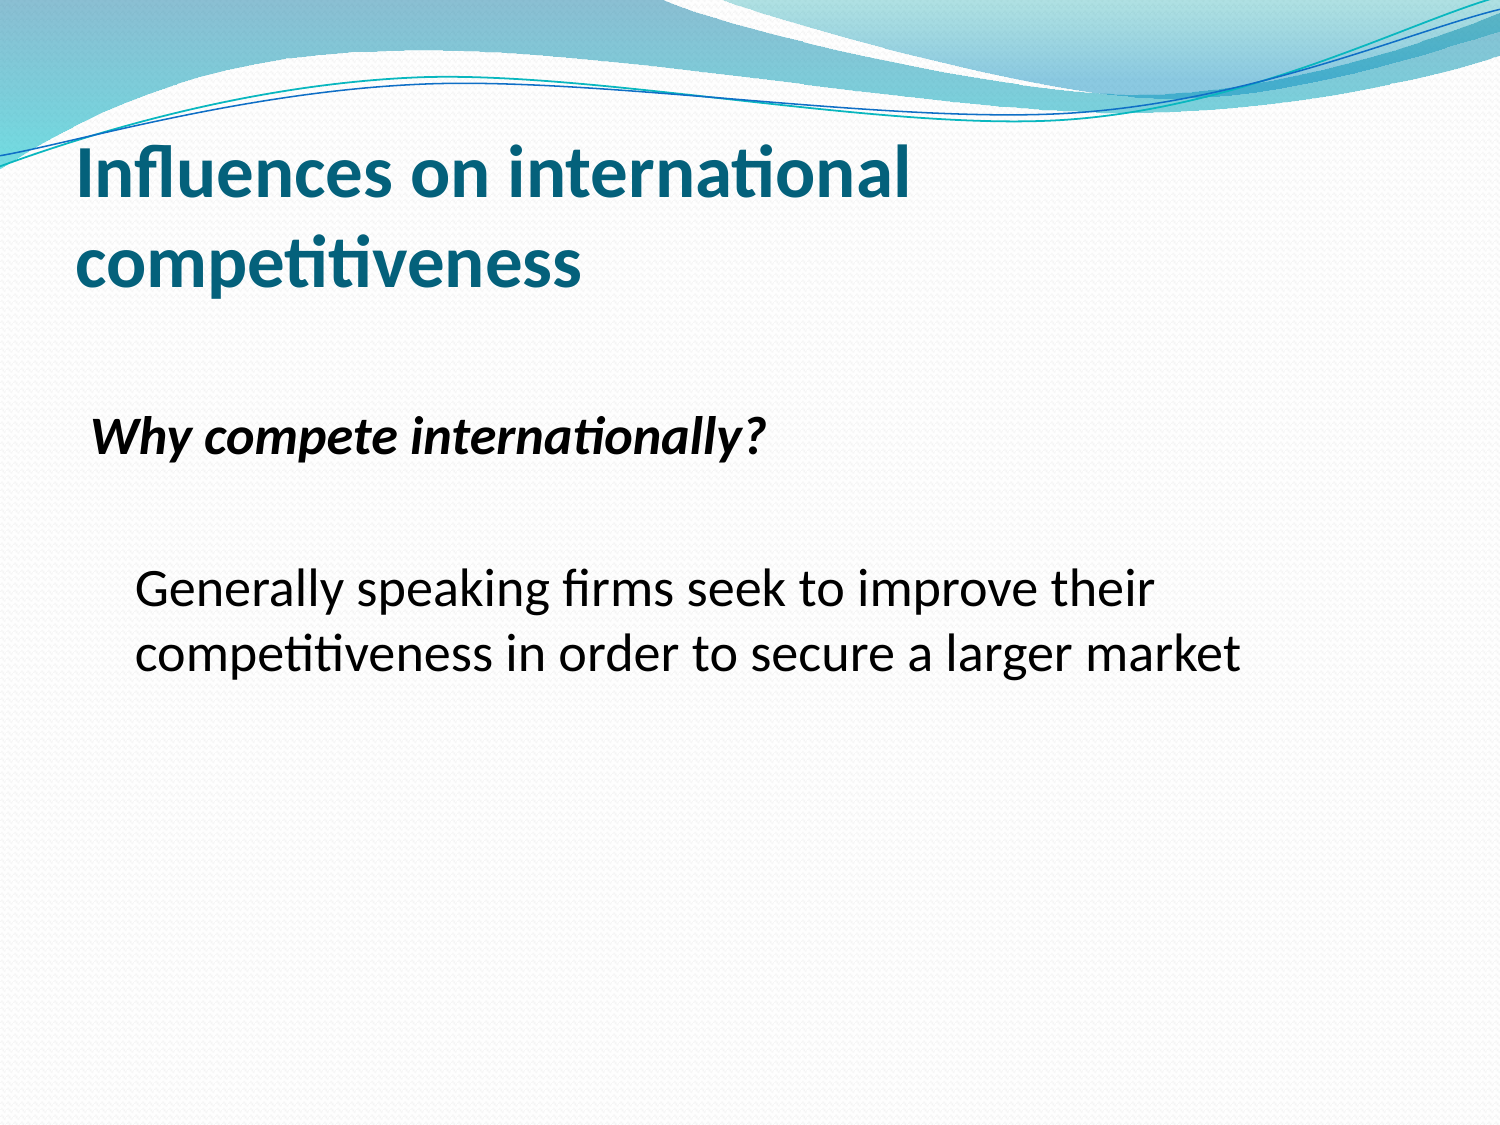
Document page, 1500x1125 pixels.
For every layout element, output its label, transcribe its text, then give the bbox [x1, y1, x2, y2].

title Influences on international competitiveness [75, 115, 1425, 303]
list Why compete internationally? Generally speaking firms seek to improve their competitiveness in order to secure a larger market [75, 317, 1425, 1038]
